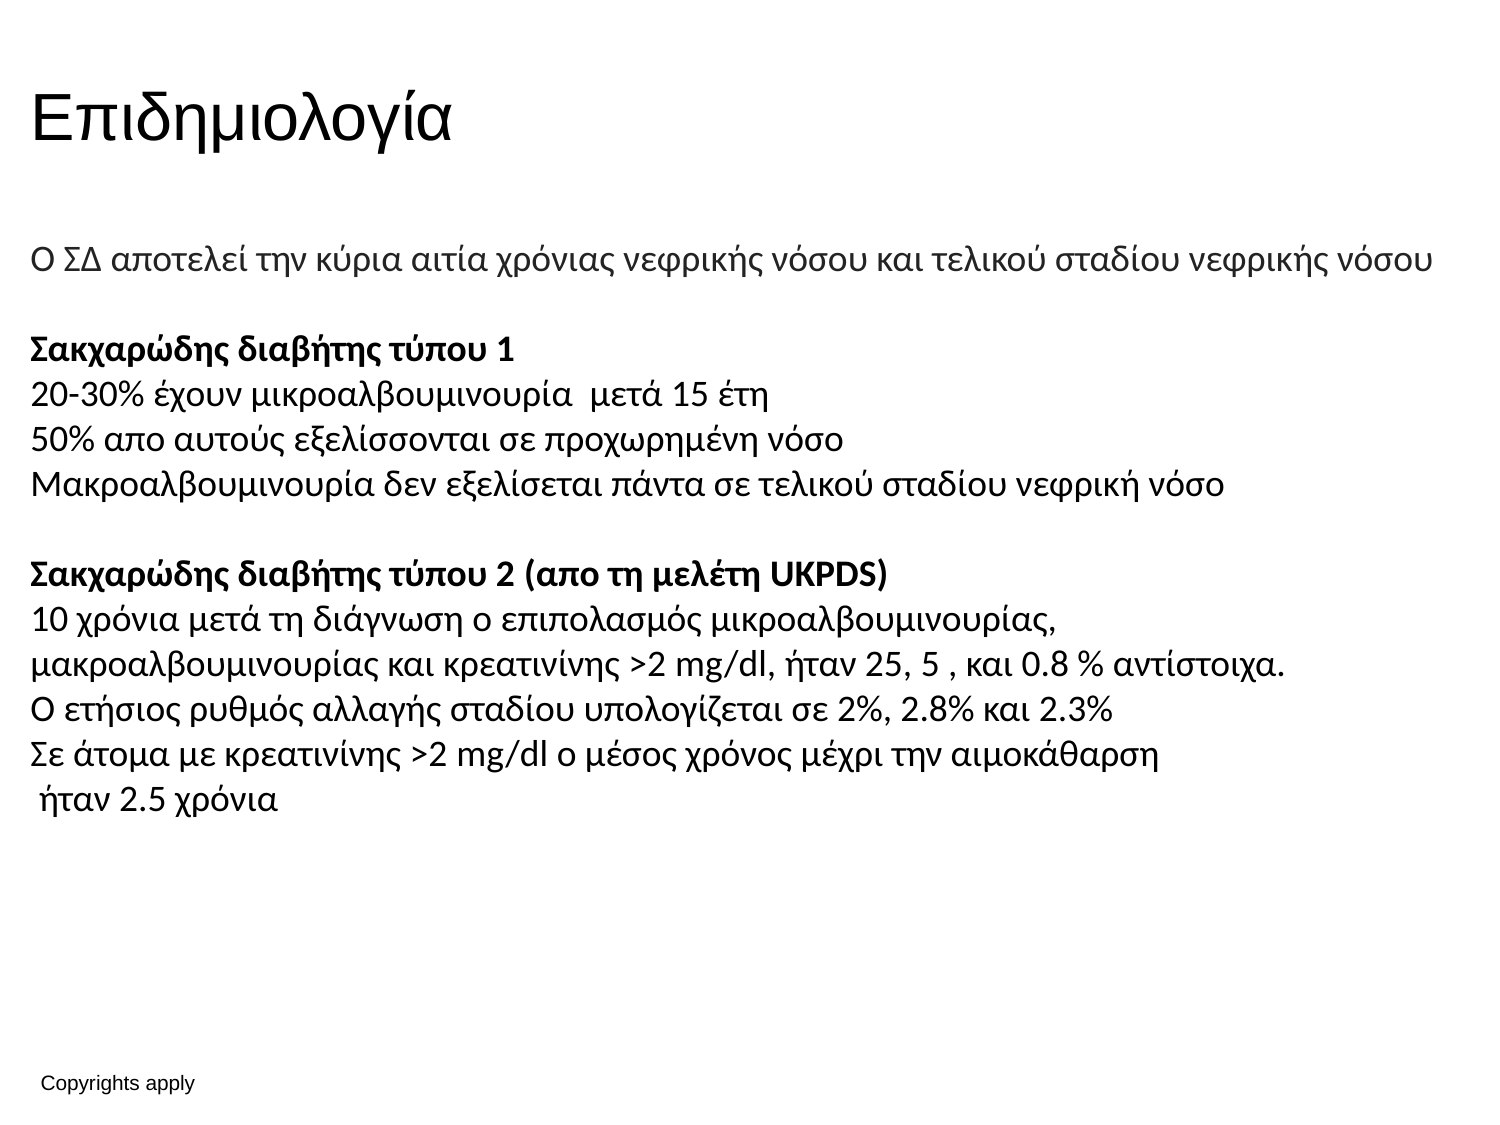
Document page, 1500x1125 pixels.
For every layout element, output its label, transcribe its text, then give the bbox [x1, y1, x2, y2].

text_box Επιδημιολογία Ο ΣΔ αποτελεί την κύρια αιτία χρόνιας νεφρικής νόσου και τελικού σταδίου νεφρικής νόσου Σακχαρώδης διαβήτης τύπου 1 20-30% έχουν μικροαλβουμινουρία μετά 15 έτη 50% απο αυτούς εξελίσσονται σε προχωρημένη νόσο Μακροαλβουμινουρία δεν εξελίσεται πάντα σε τελικού σταδίου νεφρική νόσο Σακχαρώδης διαβήτης τύπου 2 (απο τη μελέτη UKPDS) 10 χρόνια μετά τη διάγνωση ο επιπολασμός μικροαλβουμινουρίας, μακροαλβουμινουρίας και κρεατινίνης >2 mg/dl, ήταν 25, 5 , και 0.8 % αντίστοιχα. Ο ετήσιος ρυθμός αλλαγής σταδίου υπολογίζεται σε 2%, 2.8% και 2.3% Σε άτομα με κρεατινίνης >2 mg/dl ο μέσος χρόνος μέχρι την αιμοκάθαρση ήταν 2.5 χρόνια [15, 66, 1450, 906]
